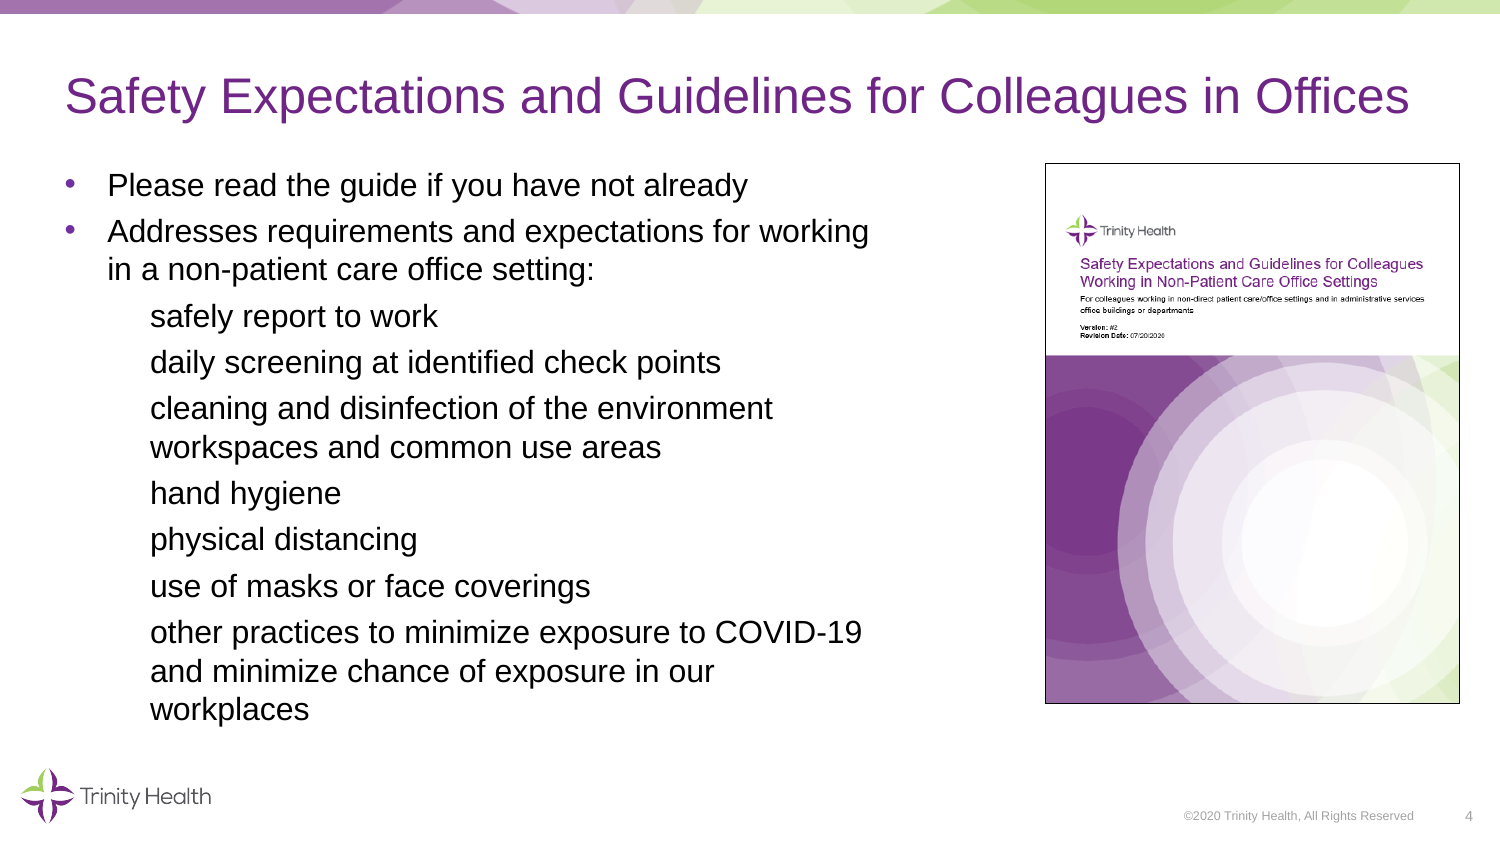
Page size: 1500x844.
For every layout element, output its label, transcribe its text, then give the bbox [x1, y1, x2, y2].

title Safety Expectations and Guidelines for Colleagues in Offices [64, 56, 1415, 139]
picture [17, 765, 214, 827]
footer ©2020 Trinity Health, All Rights Reserved [799, 800, 1406, 832]
picture [0, 0, 1500, 14]
slide_number 4 [1406, 792, 1474, 838]
picture [1045, 163, 1461, 705]
list Please read the guide if you have not already Addresses requirements and expectations for working in a non-patient care office setting: safely report to work daily screening at identified check points cleaning and disinfection of the environment workspaces and common use areas hand hygiene physical distancing use of masks or face coverings other practices to minimize exposure to COVID-19 and minimize chance of exposure in our workplaces [64, 148, 893, 740]
